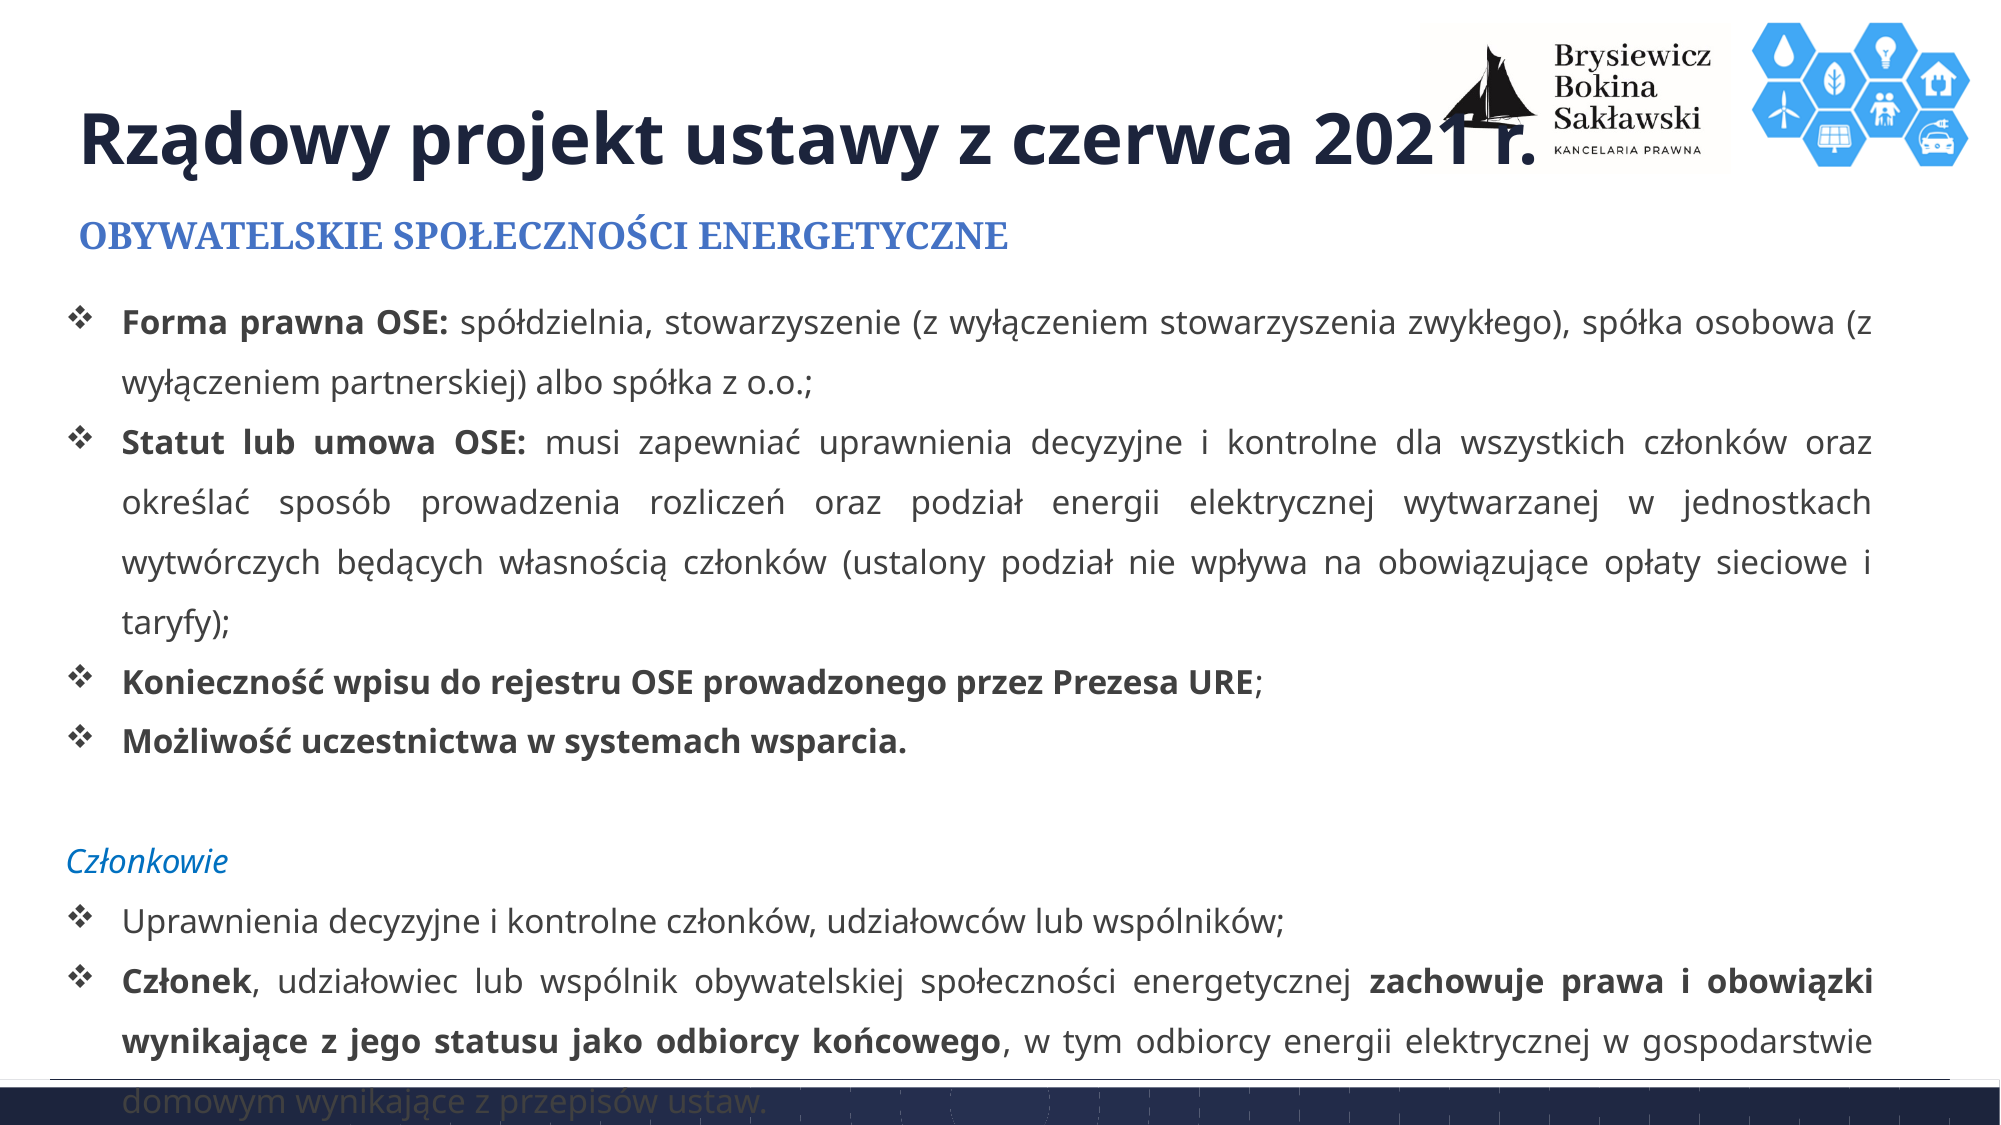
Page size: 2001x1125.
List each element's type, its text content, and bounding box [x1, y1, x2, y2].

title Rządowy projekt ustawy z czerwca 2021 r. [63, 11, 1624, 187]
text_box Forma prawna OSE: spółdzielnia, stowarzyszenie (z wyłączeniem stowarzyszenia zwykłego), spółka osobowa (z wyłączeniem partnerskiej) albo spółka z o.o.; Statut lub umowa OSE: musi zapewniać uprawnienia decyzyjne i kontrolne dla wszystkich członków oraz określać sposób prowadzenia rozliczeń oraz podział energii elektrycznej wytwarzanej w jednostkach wytwórczych będących własnością członków (ustalony podział nie wpływa na obowiązujące opłaty sieciowe i taryfy); Konieczność wpisu do rejestru OSE prowadzonego przez Prezesa URE; Możliwość uczestnictwa w systemach wsparcia. Członkowie Uprawnienia decyzyjne i kontrolne członków, udziałowców lub wspólników; Członek, udziałowiec lub wspólnik obywatelskiej społeczności energetycznej zachowuje prawa i obowiązki wynikające z jego statusu jako odbiorcy końcowego, w tym odbiorcy energii elektrycznej w gospodarstwie domowym wynikające z przepisów ustaw. [50, 274, 1890, 1125]
text_box OBYWATELSKIE SPOŁECZNOŚCI ENERGETYCZNE [63, 198, 1789, 265]
picture [1420, 0, 2000, 188]
